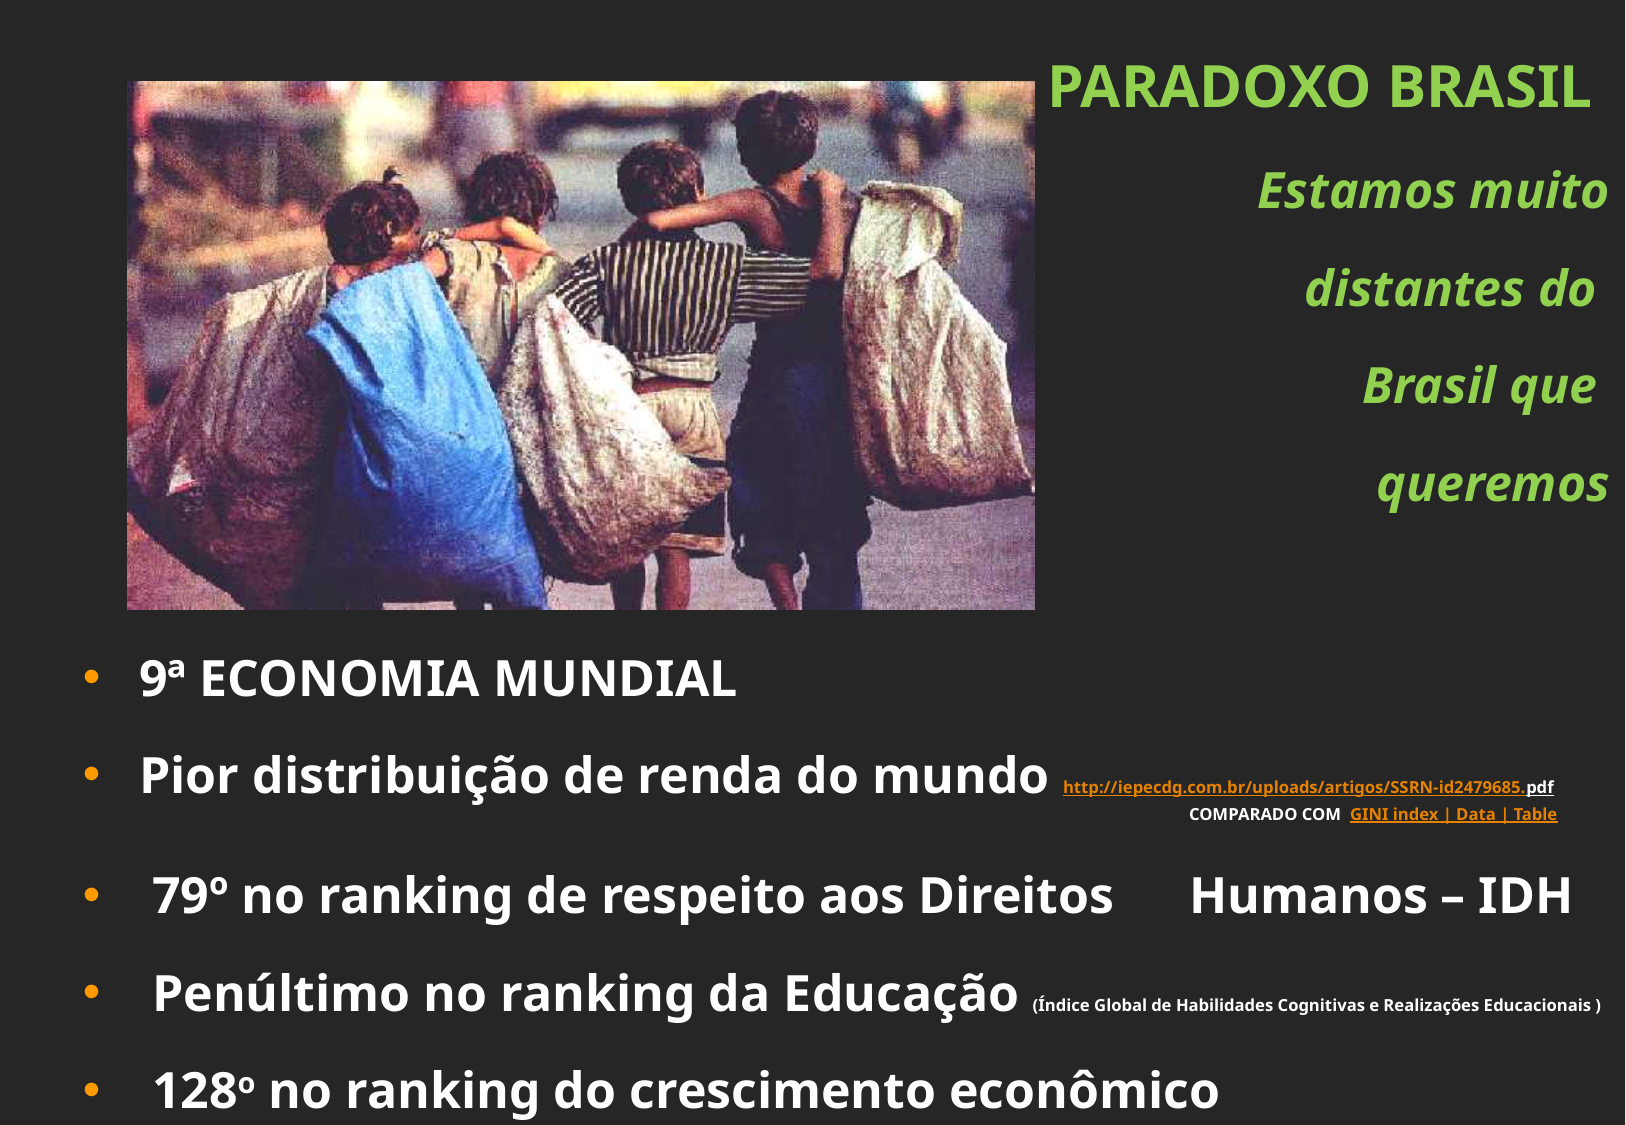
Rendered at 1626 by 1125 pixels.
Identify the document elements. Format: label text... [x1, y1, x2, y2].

picture [126, 81, 1035, 610]
text_box PARADOXO BRASIL Estamos muito distantes do Brasil que queremos 9ª ECONOMIA MUNDIAL Pior distribuição de renda do mundo http://iepecdg.com.br/uploads/artigos/SSRN-id2479685.pdf COMPARADO COM GINI index | Data | Table 79º no ranking de respeito aos Direitos Humanos – IDH Penúltimo no ranking da Educação (Índice Global de Habilidades Cognitivas e Realizações Educacionais ) 128o no ranking do crescimento econômico [68, 1, 1625, 1125]
